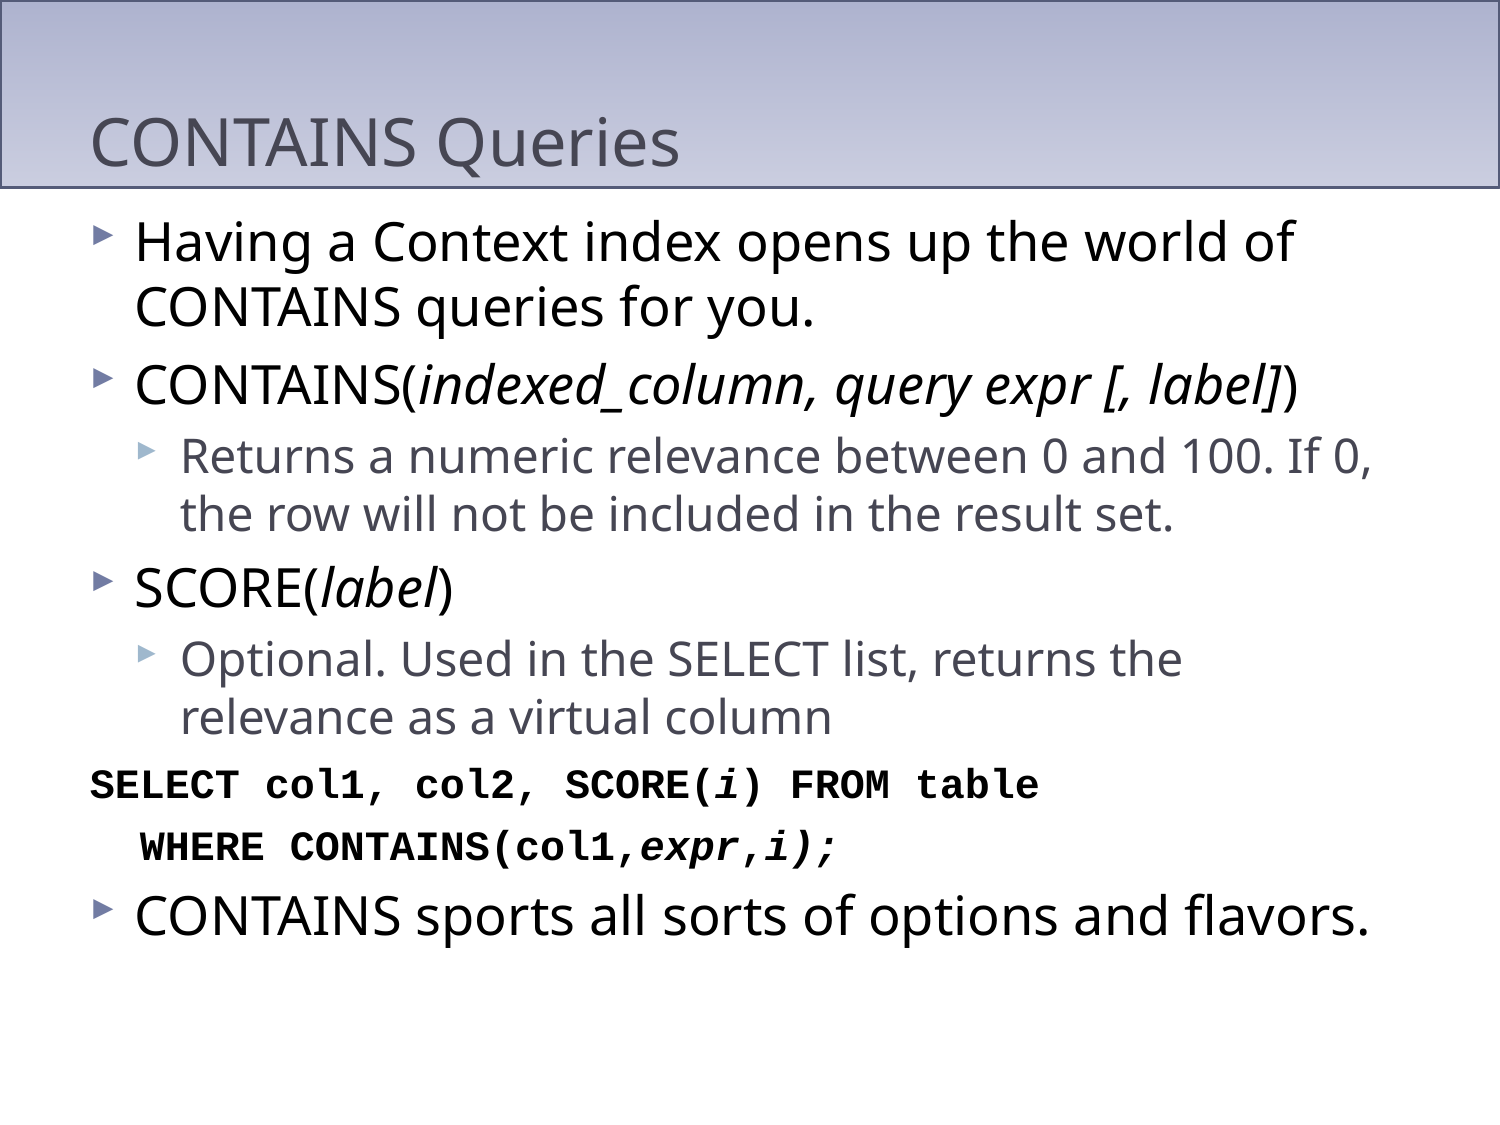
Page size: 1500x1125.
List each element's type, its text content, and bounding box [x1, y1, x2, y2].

list Having a Context index opens up the world of CONTAINS queries for you. CONTAINS(indexed_column, query expr [, label]) Returns a numeric relevance between 0 and 100. If 0, the row will not be included in the result set. SCORE(label) Optional. Used in the SELECT list, returns the relevance as a virtual column SELECT col1, col2, SCORE(i) FROM table WHERE CONTAINS(col1,expr,i); CONTAINS sports all sorts of options and flavors. [75, 200, 1425, 1010]
title CONTAINS Queries [75, 24, 1425, 188]
